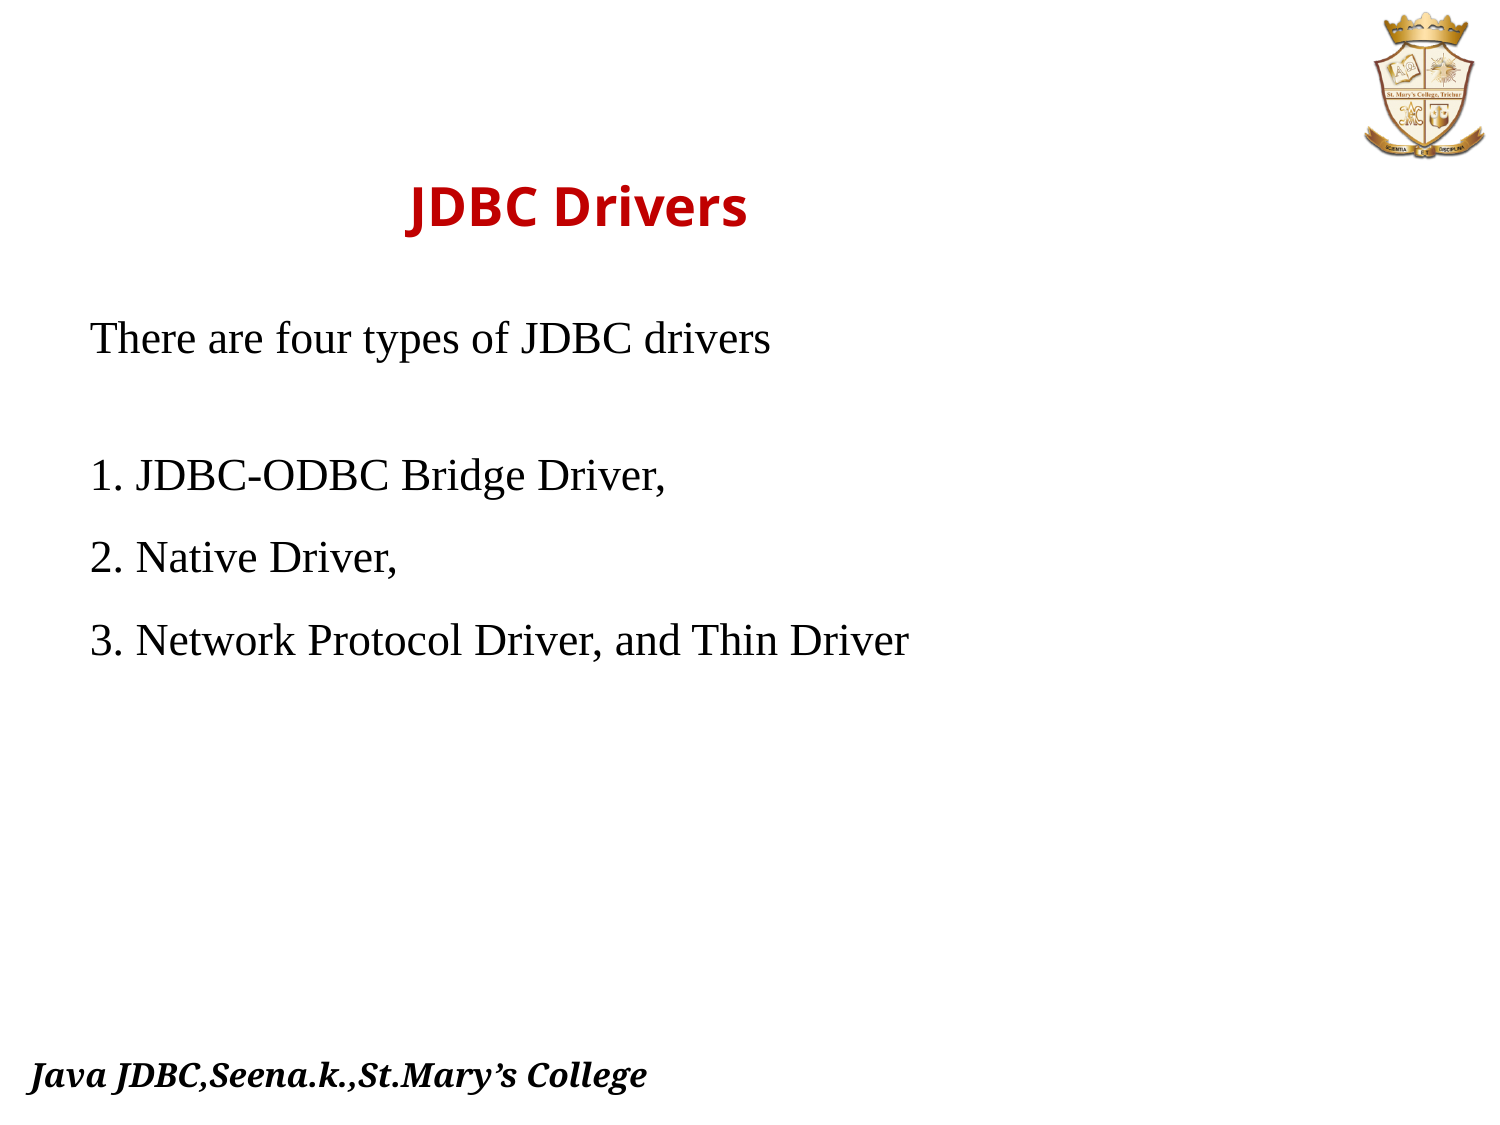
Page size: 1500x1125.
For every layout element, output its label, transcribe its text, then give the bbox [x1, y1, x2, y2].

text_box JDBC Drivers [0, 95, 1241, 246]
picture [1342, 0, 1500, 183]
text_box There are four types of JDBC drivers 1. JDBC-ODBC Bridge Driver, 2. Native Driver, 3. Network Protocol Driver, and Thin Driver [75, 299, 1468, 782]
text_box Java JDBC,Seena.k.,St.Mary’s College [16, 1046, 663, 1102]
